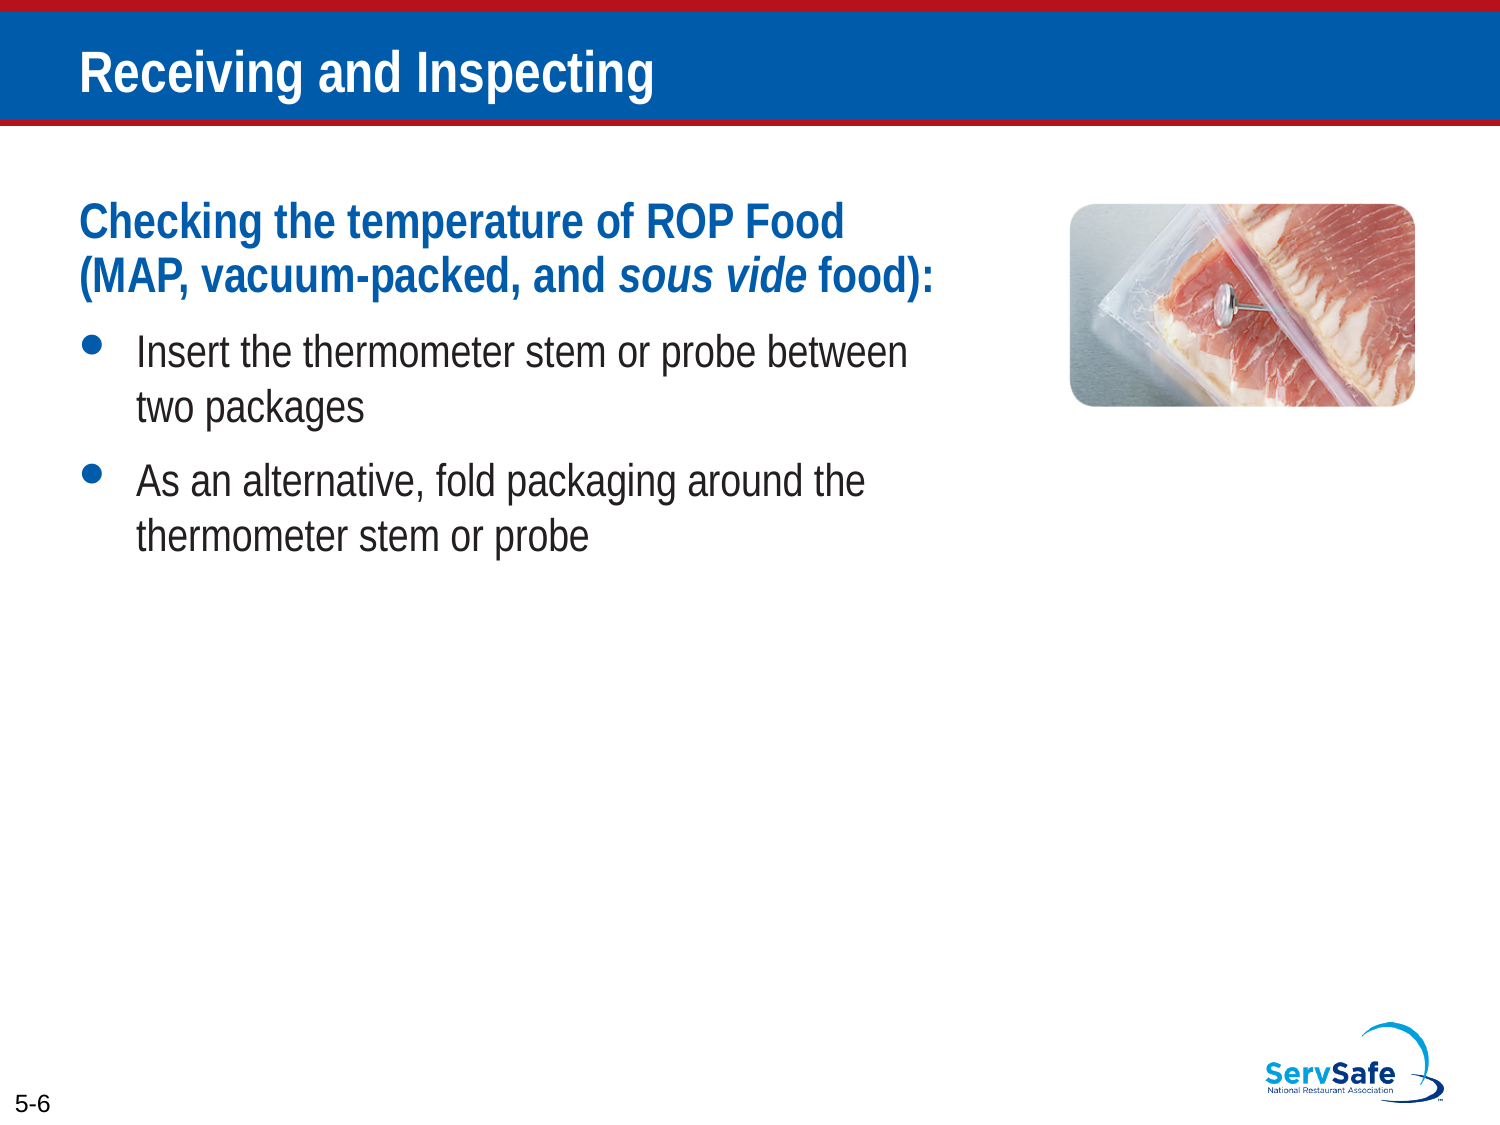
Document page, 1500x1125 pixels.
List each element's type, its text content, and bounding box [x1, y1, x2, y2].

title Receiving and Inspecting [64, 26, 1428, 112]
text_box Checking the temperature of ROP Food (MAP, vacuum-packed, and sous vide food): Insert the thermometer stem or probe between two packages As an alternative, fold packaging around the thermometer stem or probe [64, 187, 999, 956]
text_box 5-6 [0, 1080, 94, 1125]
picture [1069, 203, 1415, 407]
picture [1265, 1022, 1444, 1103]
picture [0, 12, 1500, 120]
